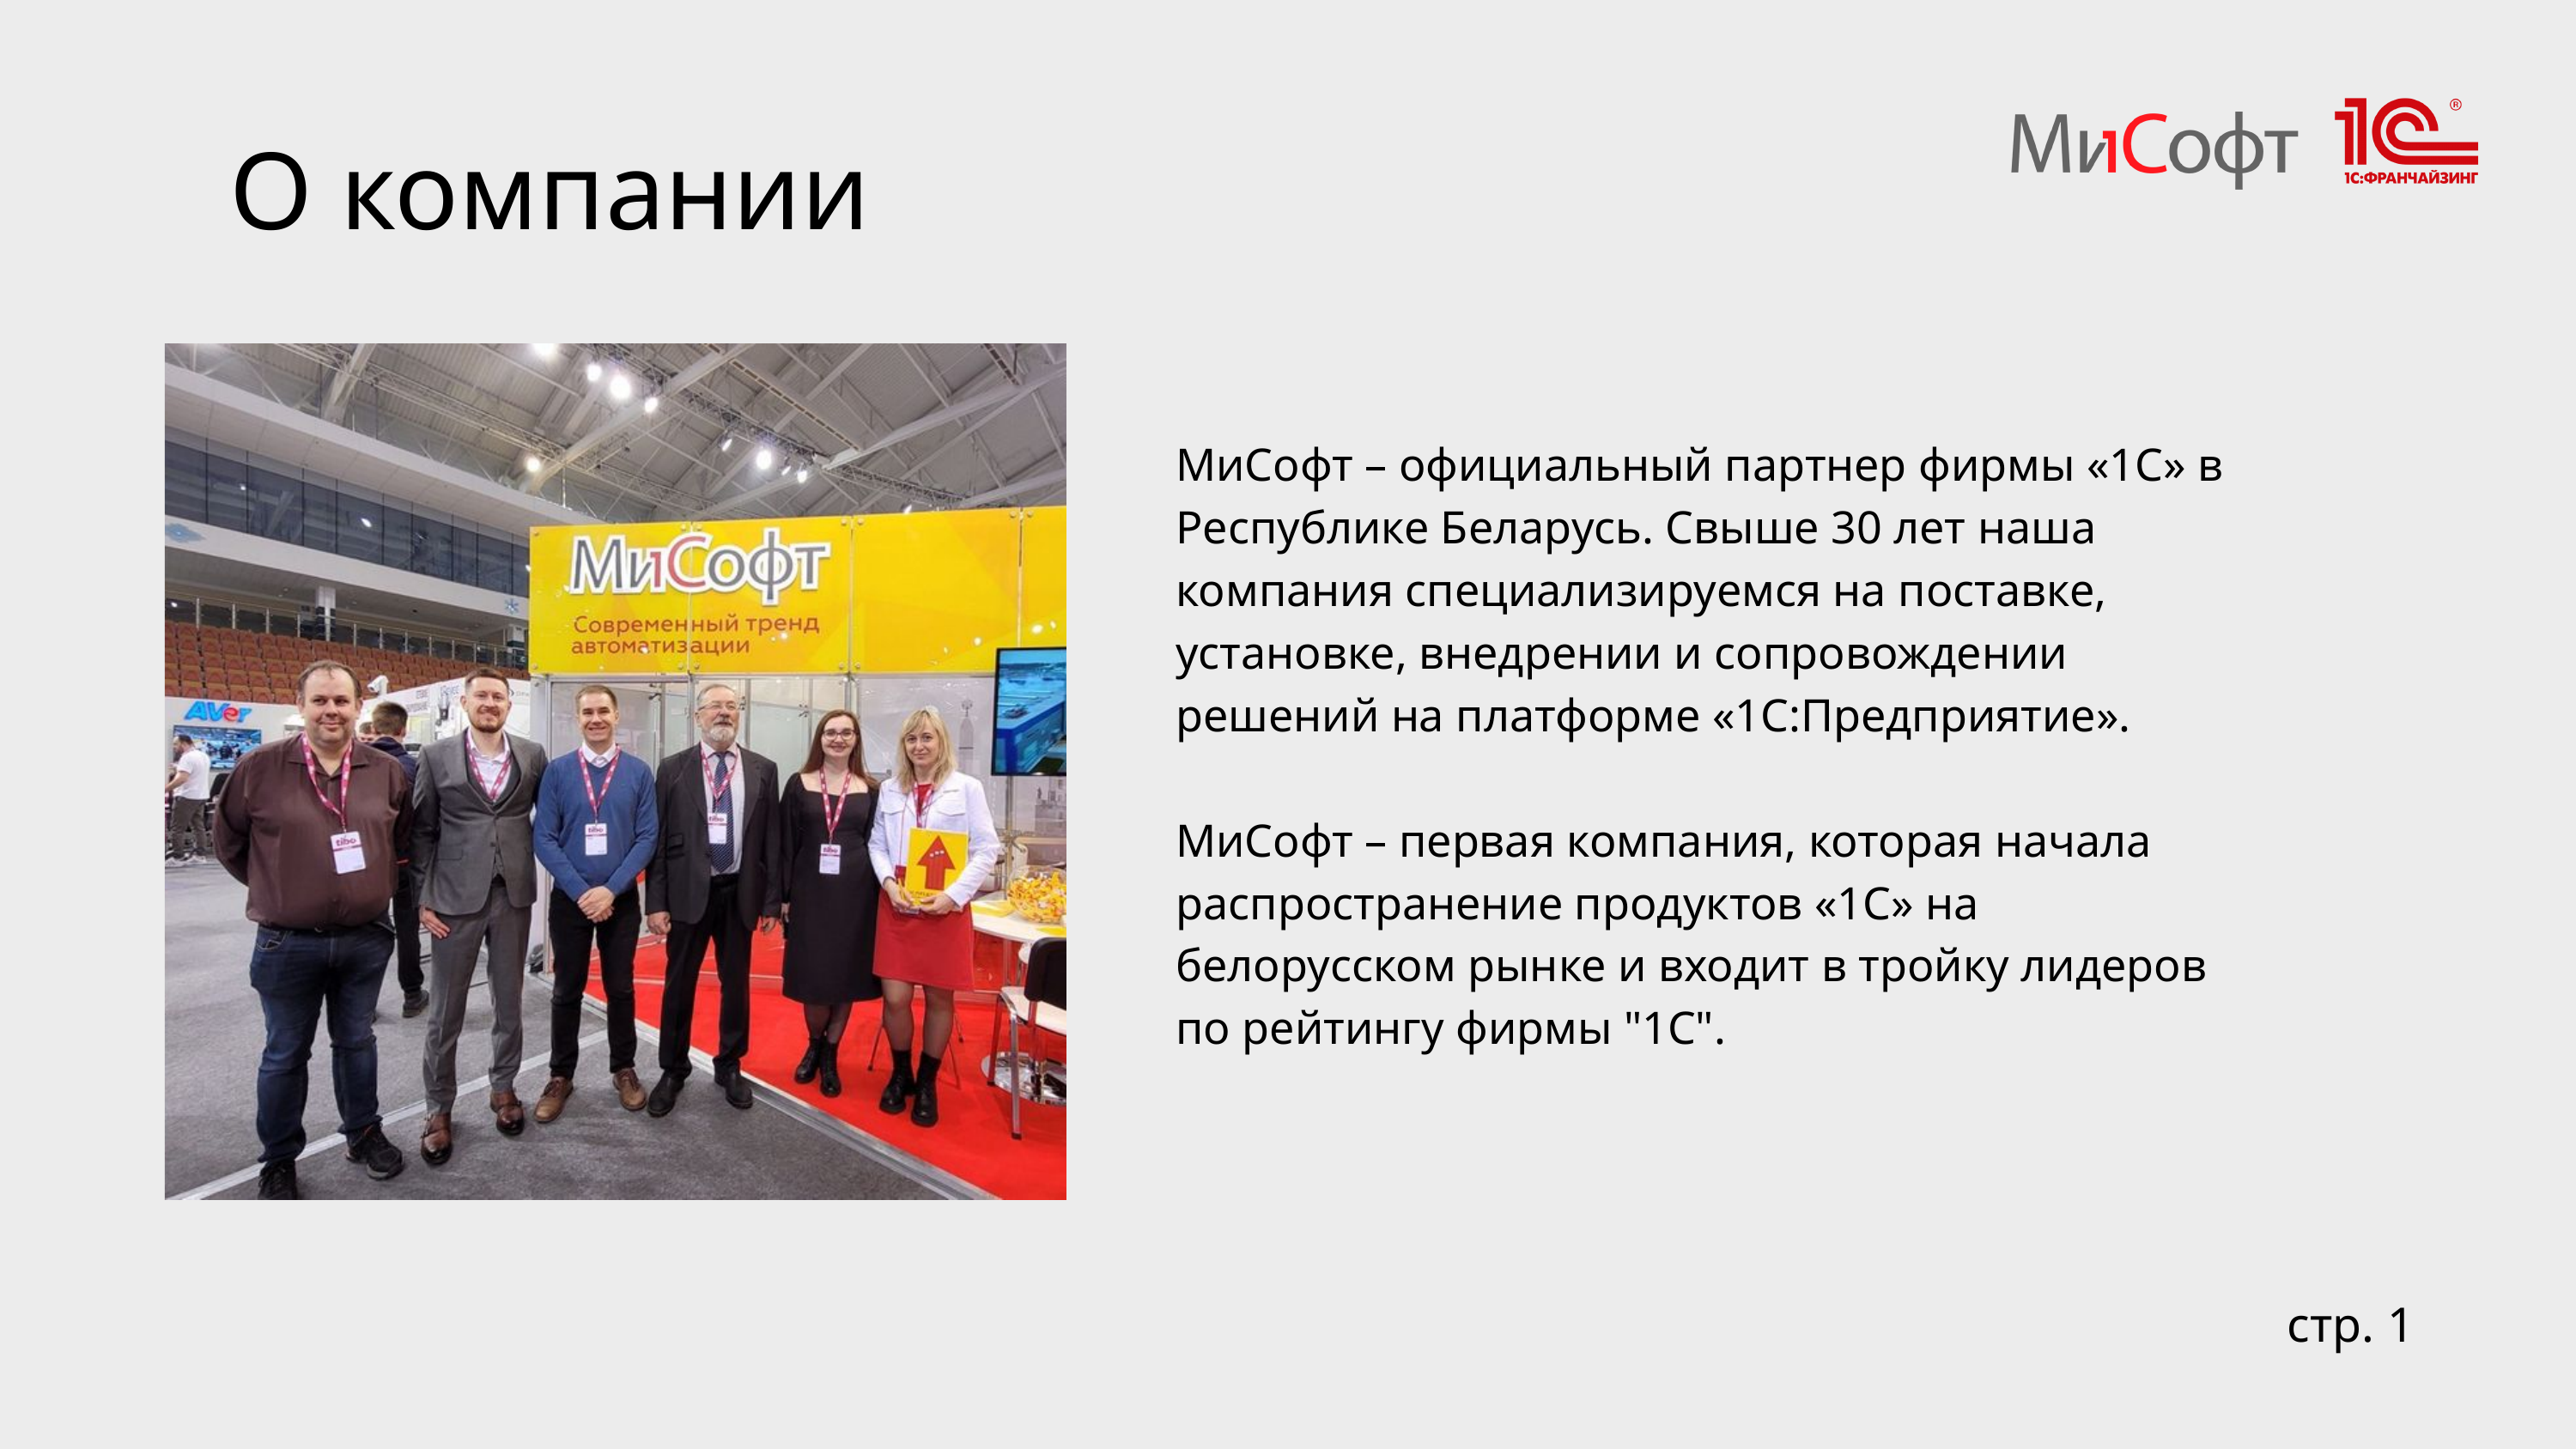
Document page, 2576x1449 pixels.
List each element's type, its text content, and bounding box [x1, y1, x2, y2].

text_box [164, 343, 1067, 1200]
text_box стр. 1 [2270, 1284, 2432, 1352]
text_box МиСофт – официальный партнер фирмы «1С» в Республике Беларусь. Свыше 30 лет наша компания специализируемся на поставке, установке, внедрении и сопровождении решений на платформе «1С:Предприятие». МиСофт – первая компания, которая начала распространение продуктов «1С» на белорусском рынке и входит в тройку лидеров по рейтингу фирмы "1С". [1176, 427, 2257, 1054]
text_box О компании [164, 101, 936, 252]
text_box [1990, 83, 2312, 191]
text_box [2330, 90, 2482, 191]
